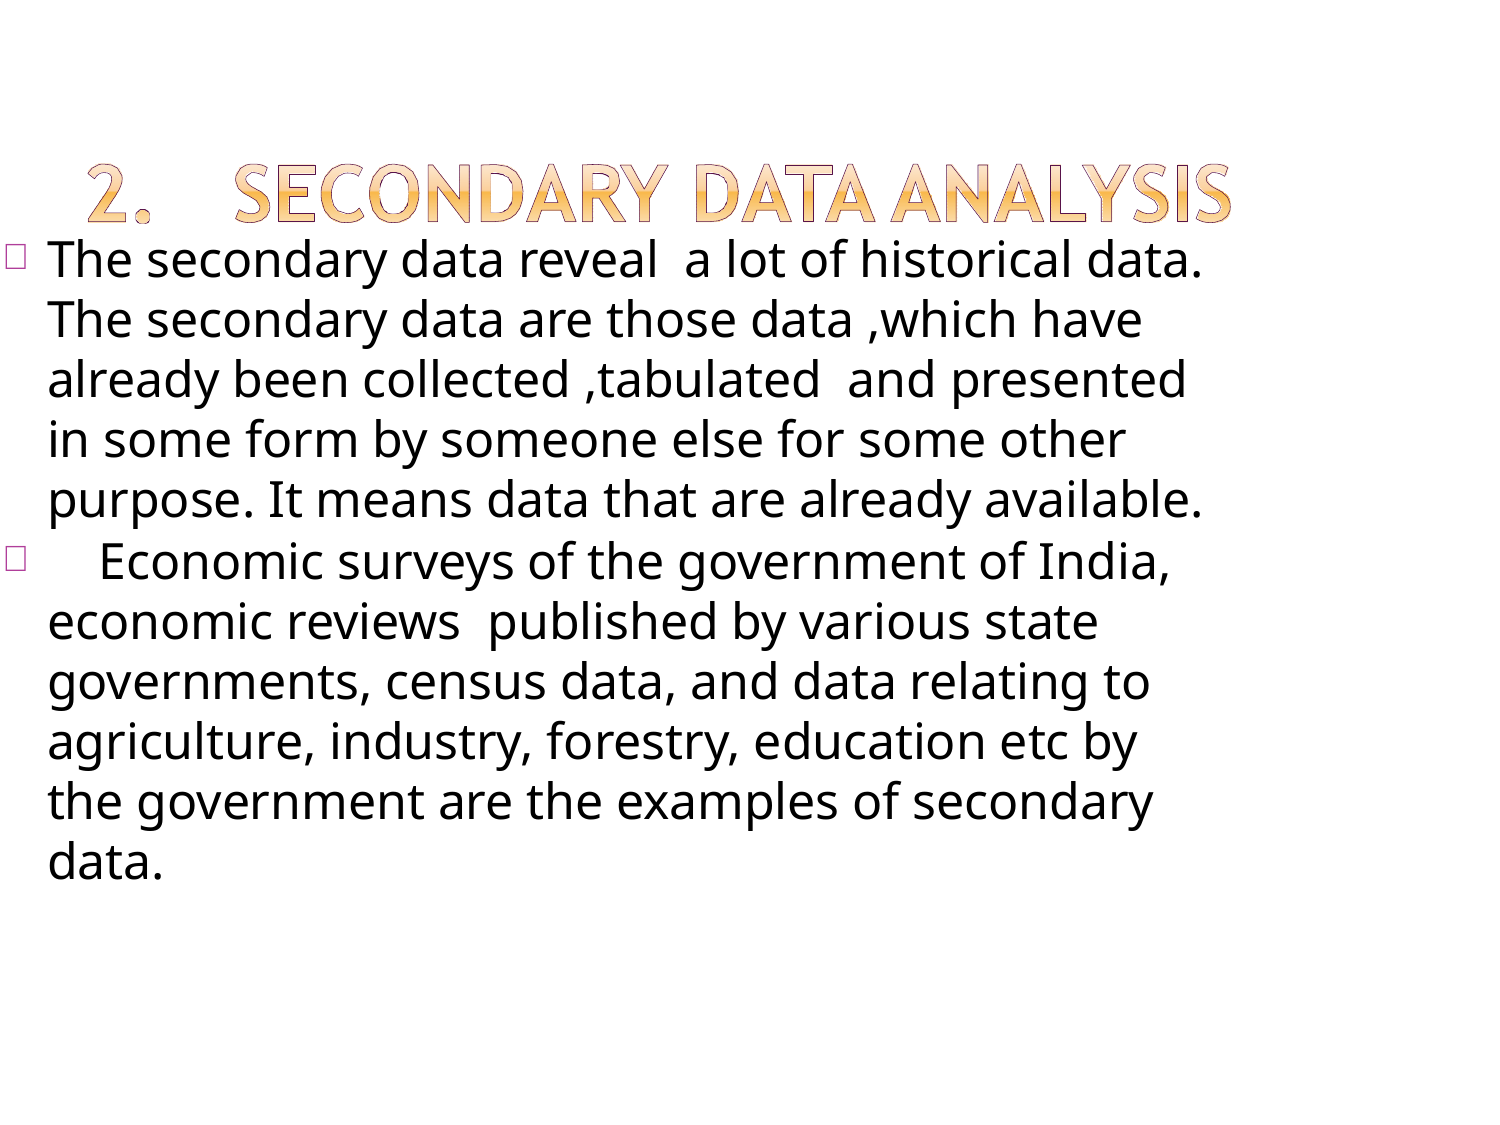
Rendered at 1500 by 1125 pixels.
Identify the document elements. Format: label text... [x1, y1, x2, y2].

text_box [890, 164, 941, 222]
text_box The secondary data reveal a lot of historical data. The secondary data are those data ,which have already been collected ,tabulated and presented in some form by someone else for some other purpose. It means data that are already available. Economic surveys of the government of India, economic reviews published by various state governments, census data, and data relating to agriculture, industry, forestry, education etc by the government are the examples of secondary data. [0, 224, 1213, 1125]
text_box [1196, 164, 1231, 223]
text_box [400, 164, 464, 223]
text_box [946, 164, 988, 223]
text_box [87, 164, 126, 222]
text_box [1133, 164, 1168, 223]
text_box [1049, 165, 1086, 222]
text_box [470, 164, 983, 223]
text_box [784, 165, 832, 222]
text_box [332, 164, 387, 223]
text_box [988, 164, 1157, 223]
text_box [278, 165, 315, 222]
text_box [1207, 164, 1231, 203]
text_box [620, 165, 669, 222]
text_box [526, 164, 577, 222]
text_box [235, 164, 270, 223]
text_box [369, 164, 420, 223]
text_box [135, 209, 150, 224]
text_box [321, 164, 365, 223]
text_box [1177, 165, 1188, 222]
text_box [993, 164, 1044, 222]
text_box [582, 164, 626, 222]
text_box [481, 164, 524, 222]
text_box [1216, 211, 1231, 223]
text_box [741, 164, 792, 222]
text_box [235, 164, 246, 175]
text_box [87, 163, 150, 224]
text_box [1144, 164, 1220, 223]
text_box [696, 164, 739, 222]
text_box [825, 164, 876, 222]
text_box [428, 164, 470, 223]
text_box [246, 164, 340, 223]
text_box [1082, 165, 1131, 222]
text_box [235, 182, 259, 217]
